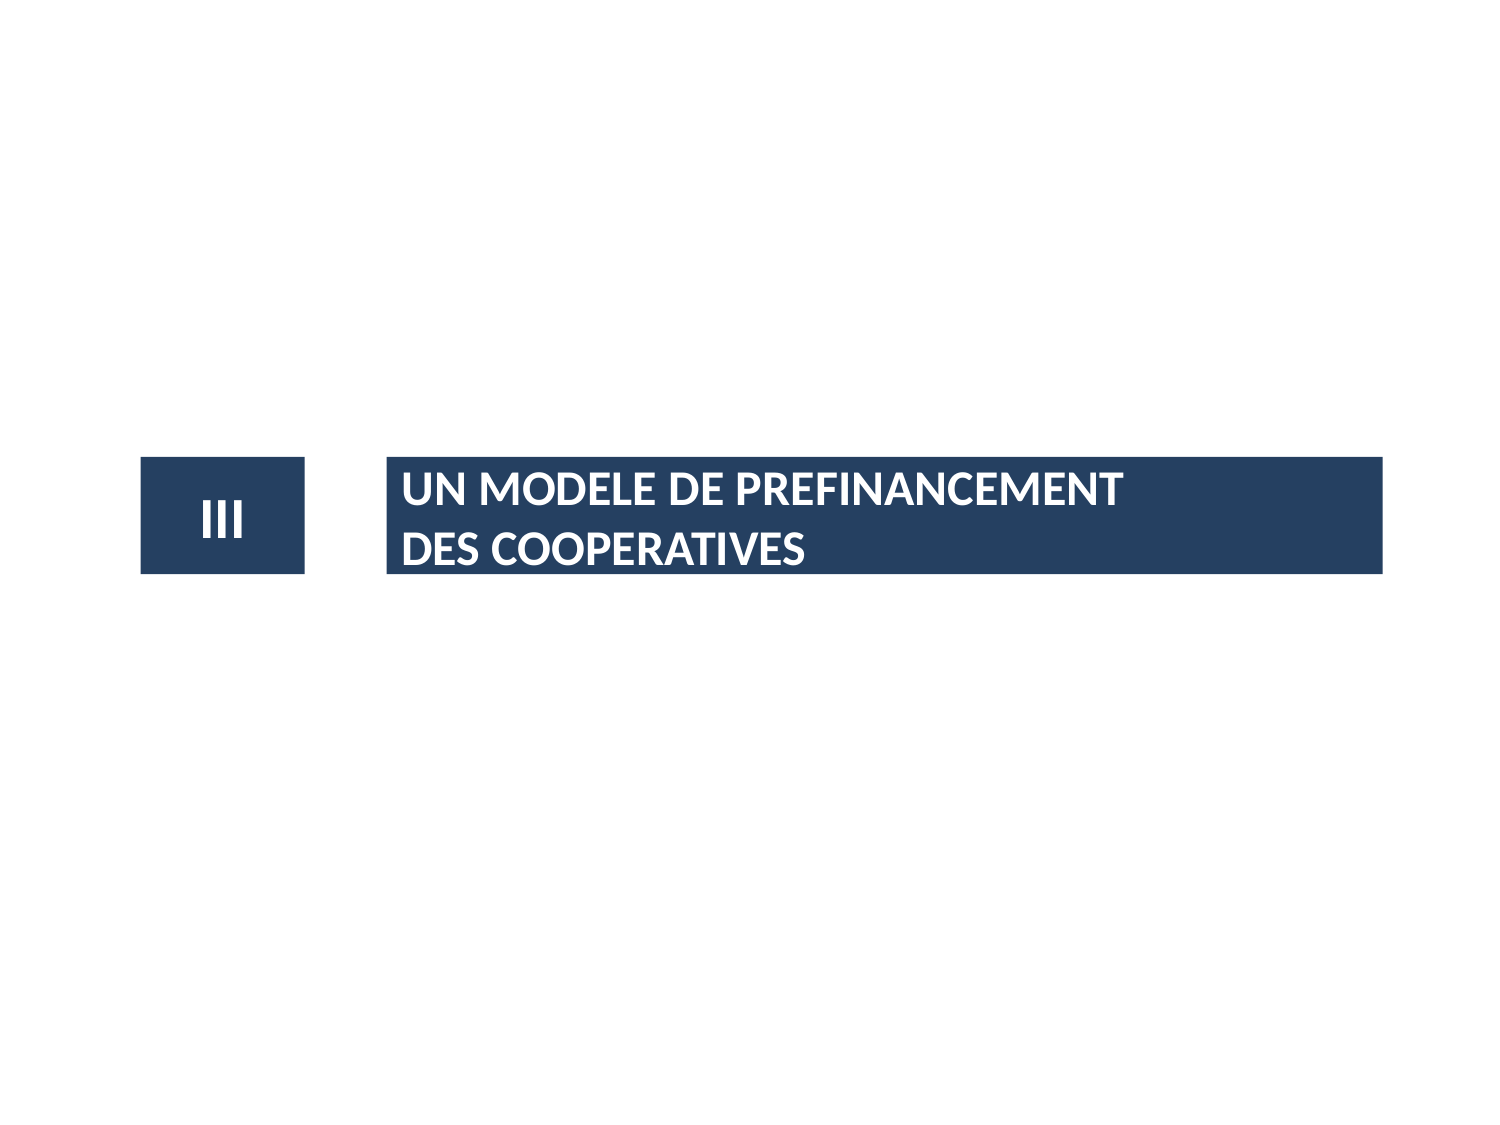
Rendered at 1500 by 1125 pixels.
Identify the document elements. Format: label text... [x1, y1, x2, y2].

text_box III [138, 455, 307, 576]
text_box UN MODELE DE PREFINANCEMENT DES COOPERATIVES [385, 455, 1385, 576]
